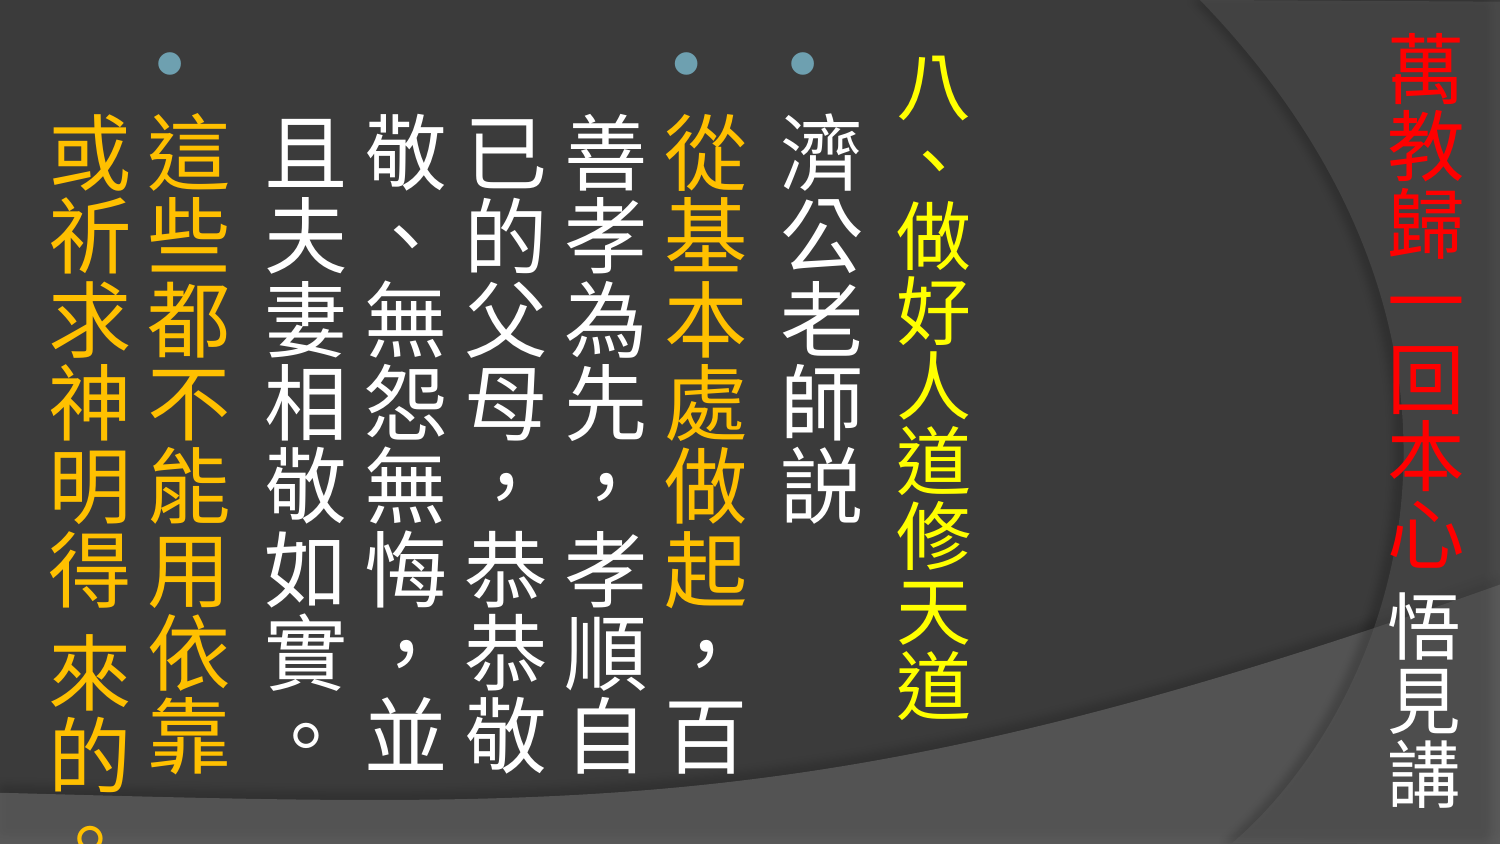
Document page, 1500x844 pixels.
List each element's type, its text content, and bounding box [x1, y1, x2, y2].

title 萬教歸一回本心 悟見講 [1364, 21, 1483, 820]
list 八、做好人道修天道 濟公老師説 從基本處做起，百善孝為先，孝順自已的父母，恭恭敬 敬、無怨無悔，並且夫妻相敬如實。 這些都不能用依靠或祈求神明得 來的。 [29, 27, 1365, 820]
